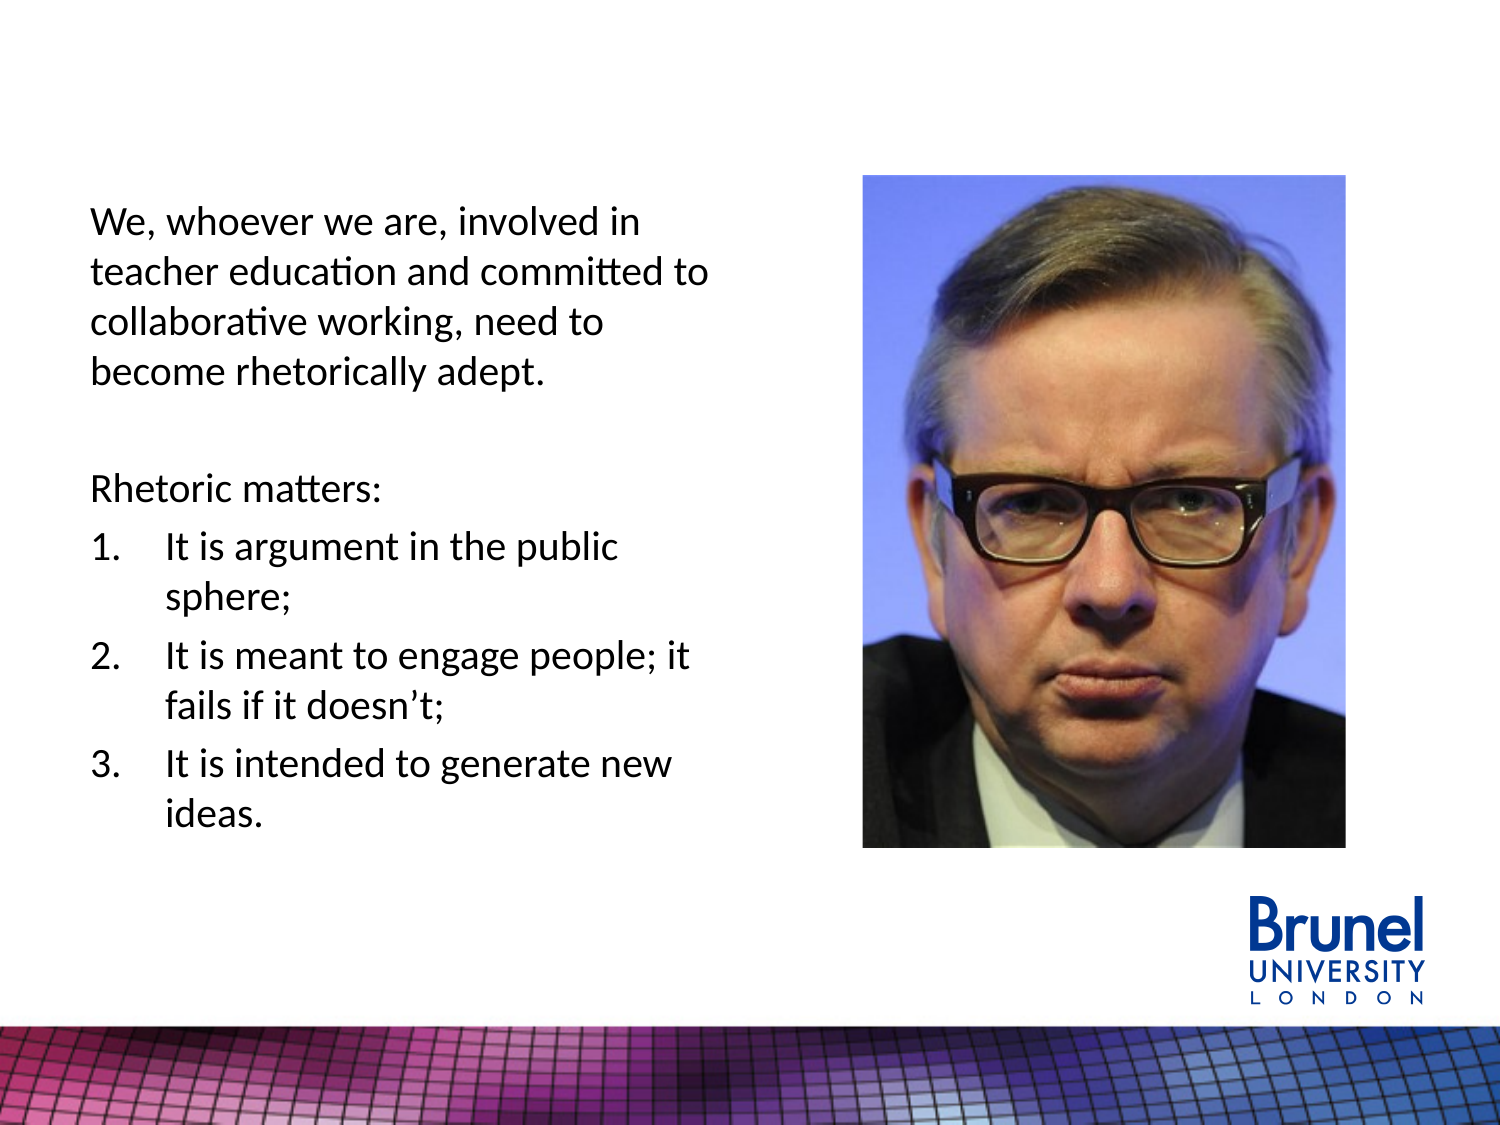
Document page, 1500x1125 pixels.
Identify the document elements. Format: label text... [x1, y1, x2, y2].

picture [0, 0, 1500, 1125]
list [862, 175, 1346, 849]
list We, whoever we are, involved in teacher education and committed to collaborative working, need to become rhetorically adept. Rhetoric matters: It is argument in the public sphere; It is meant to engage people; it fails if it doesn’t; It is intended to generate new ideas. [75, 108, 738, 1005]
